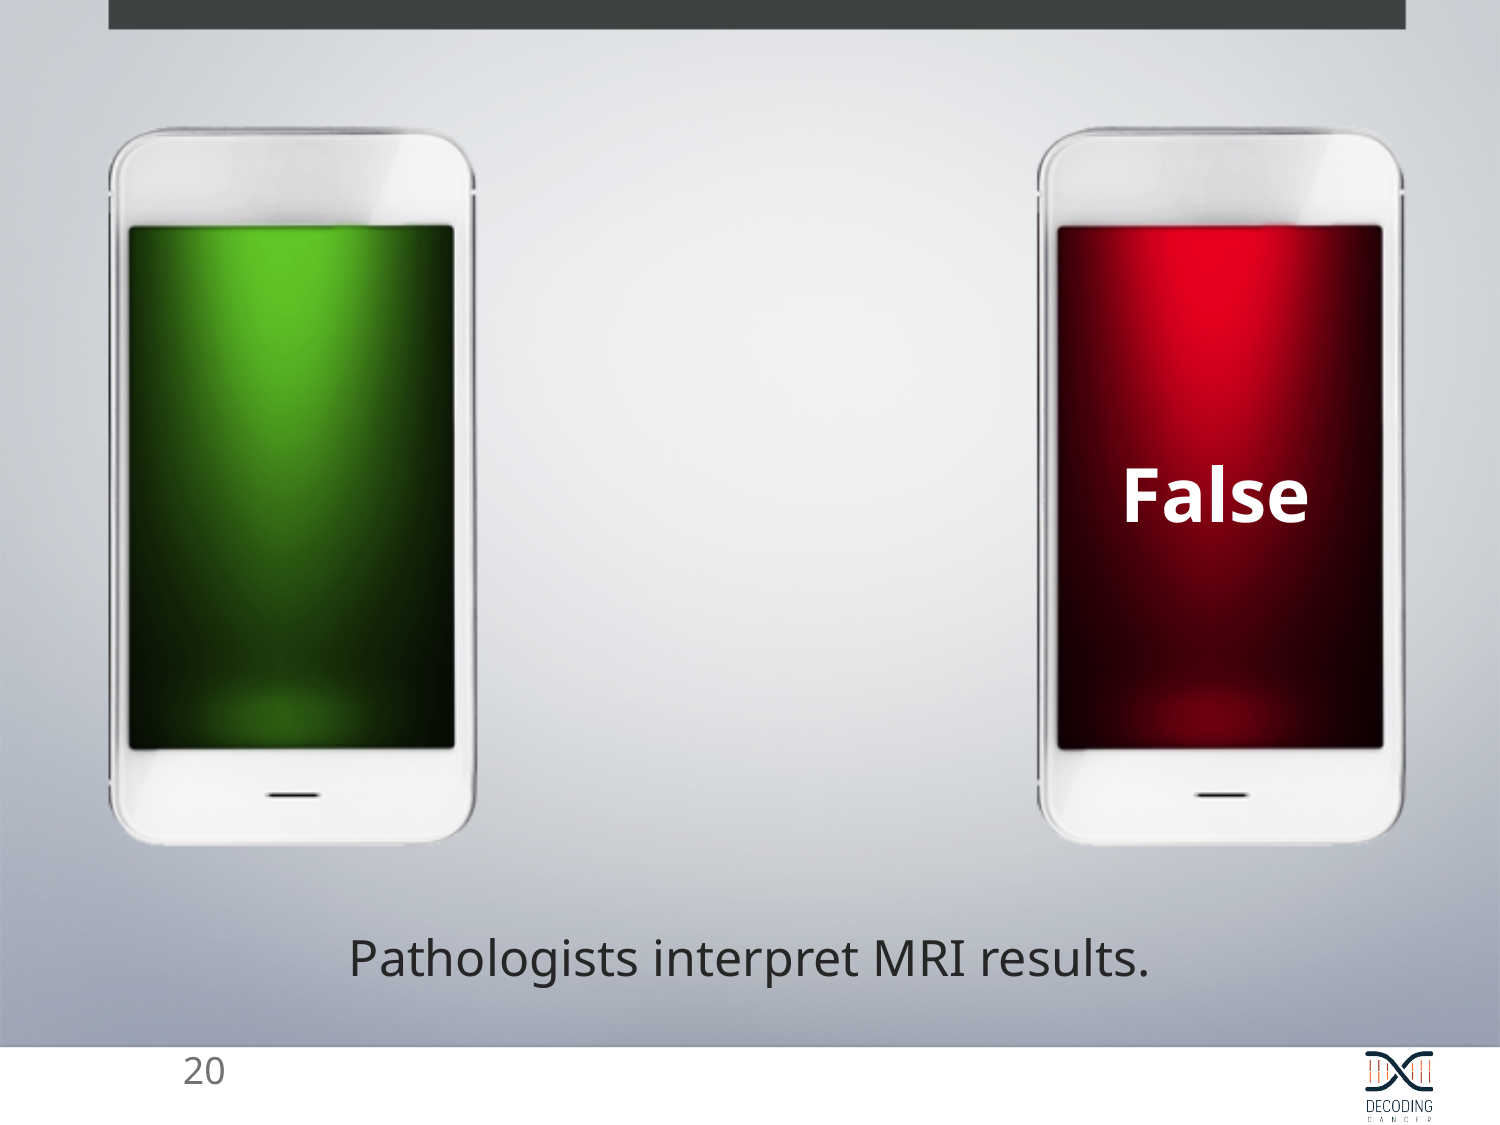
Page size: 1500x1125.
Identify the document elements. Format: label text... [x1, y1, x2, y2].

picture [0, 0, 1500, 1047]
slide_number 20 [29, 1042, 380, 1103]
picture [1365, 1051, 1433, 1122]
text_box False [1098, 440, 1334, 546]
text_box Pathologists interpret MRI results. [334, 919, 1166, 994]
